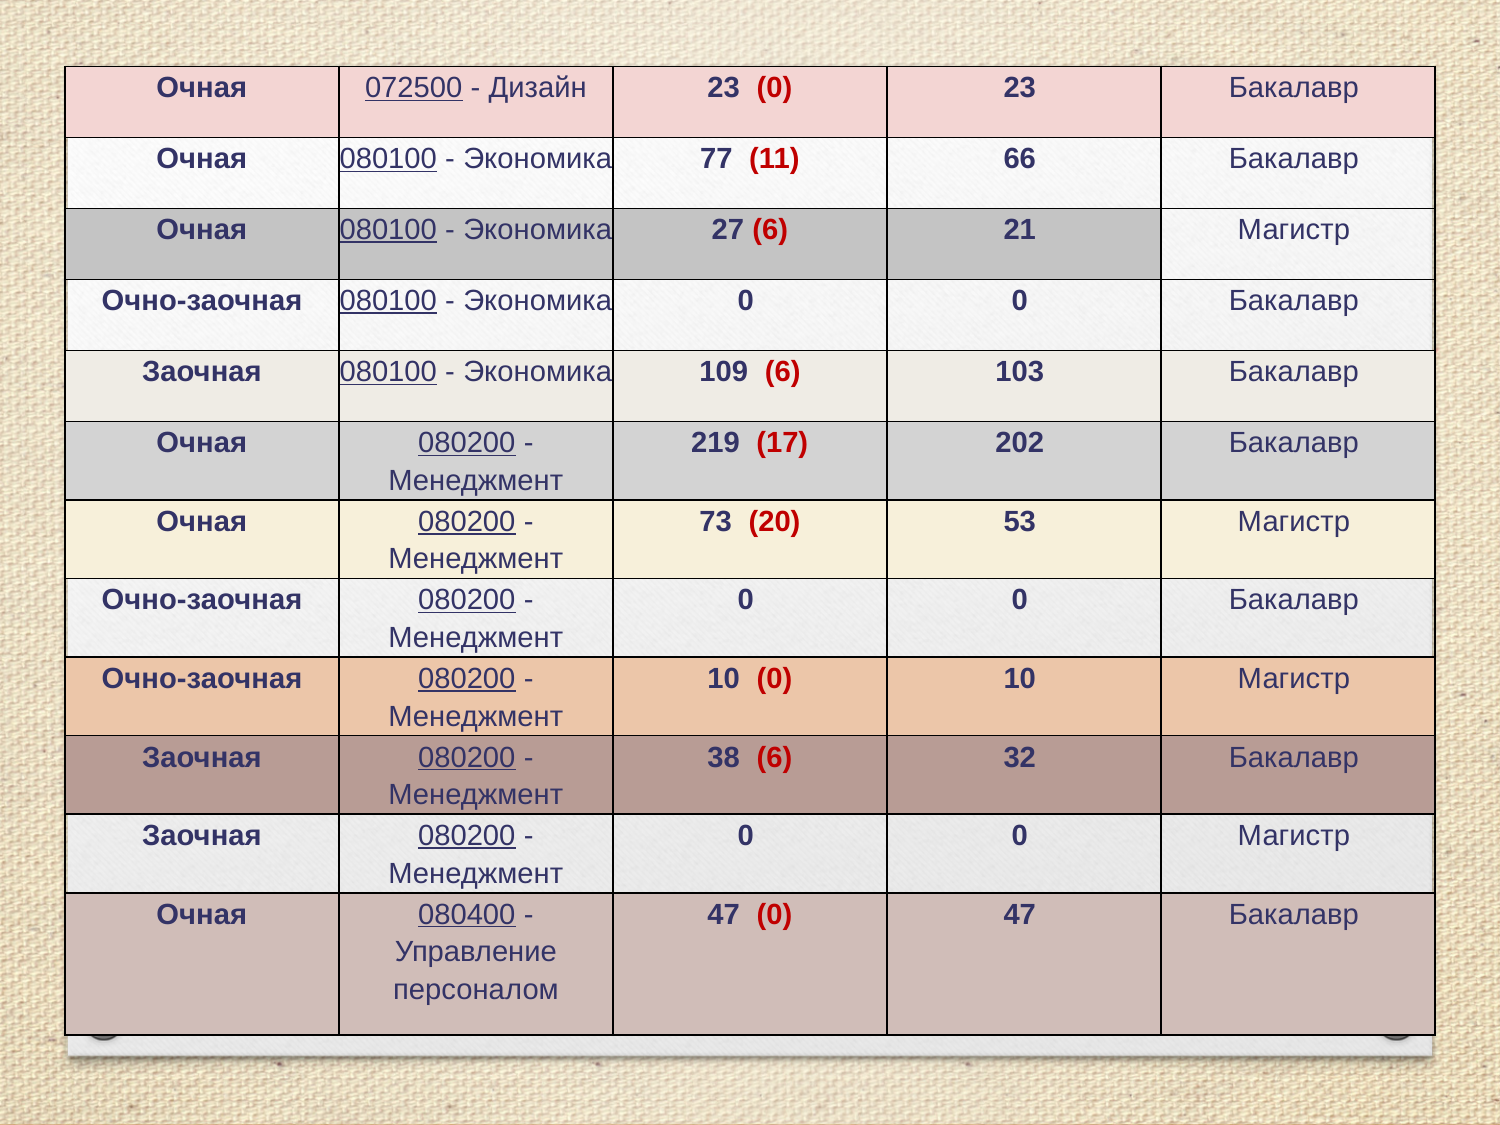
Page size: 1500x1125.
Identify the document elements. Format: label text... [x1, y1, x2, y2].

table_cell Очно-заочная [66, 280, 338, 350]
table_cell Заочная [66, 815, 338, 892]
table_cell 080100 - Экономика [340, 351, 612, 421]
table_cell 53 [888, 501, 1160, 578]
table_cell 0 [614, 280, 886, 350]
table_cell Магистр [1162, 815, 1434, 892]
table_cell Очная [66, 138, 338, 208]
table_cell Очно-заочная [66, 579, 338, 656]
table_header Очная [66, 75, 338, 137]
table_cell Магистр [1162, 209, 1434, 279]
table_cell 0 [888, 280, 1160, 350]
table_cell 77 (11) [614, 138, 886, 208]
table_cell 47 (0) [614, 894, 886, 1034]
table_cell 080100 - Экономика [340, 209, 612, 279]
table_cell Бакалавр [1162, 579, 1434, 656]
table_cell Бакалавр [1162, 351, 1434, 421]
table_cell 66 [888, 138, 1160, 208]
table_cell 21 [888, 209, 1160, 279]
table_cell Бакалавр [1162, 280, 1434, 350]
table_cell 080100 - Экономика [340, 280, 612, 350]
table_cell 38 (6) [614, 736, 886, 813]
table_cell Очная [66, 209, 338, 279]
table_cell 0 [888, 579, 1160, 656]
table_cell 080200 - Менеджмент [340, 815, 612, 892]
table_cell Заочная [66, 736, 338, 813]
table_cell Очная [66, 422, 338, 499]
table_cell 10 (0) [614, 658, 886, 735]
table_cell 32 [888, 736, 1160, 813]
table_cell Магистр [1162, 658, 1434, 735]
table_cell 080200 - Менеджмент [340, 736, 612, 813]
table_cell 73 (20) [614, 501, 886, 578]
table_cell 27 (6) [614, 209, 886, 279]
table_cell 0 [614, 815, 886, 892]
table_cell 080200 - Менеджмент [340, 579, 612, 656]
table_cell 10 [888, 658, 1160, 735]
table_cell Магистр [1162, 501, 1434, 578]
table_cell 47 [888, 894, 1160, 1034]
table_cell Очная [66, 501, 338, 578]
table_cell 0 [888, 815, 1160, 892]
table_cell 080400 - Управление персоналом [340, 894, 612, 1034]
table_cell 103 [888, 351, 1160, 421]
table_cell Бакалавр [1162, 736, 1434, 813]
table_cell 080200 - Менеджмент [340, 501, 612, 578]
table_cell 109 (6) [614, 351, 886, 421]
table_cell 080100 - Экономика [340, 138, 612, 208]
text_box [0, 0, 1500, 75]
table_header Бакалавр [1162, 75, 1434, 137]
table_cell Бакалавр [1162, 138, 1434, 208]
table_header 072500 - Дизайн [340, 75, 612, 137]
table_cell Очно-заочная [66, 658, 338, 735]
table_cell Очная [66, 894, 338, 1034]
table_cell Бакалавр [1162, 894, 1434, 1034]
table_cell 219 (17) [614, 422, 886, 499]
table_cell 0 [614, 579, 886, 656]
table_cell Заочная [66, 351, 338, 421]
picture [0, 75, 1500, 1125]
table_cell 080200 - Менеджмент [340, 658, 612, 735]
table_header 23 (0) [614, 75, 886, 137]
table_cell Бакалавр [1162, 422, 1434, 499]
table_cell 202 [888, 422, 1160, 499]
table_cell 080200 - Менеджмент [340, 422, 612, 499]
table_header 23 [888, 75, 1160, 137]
